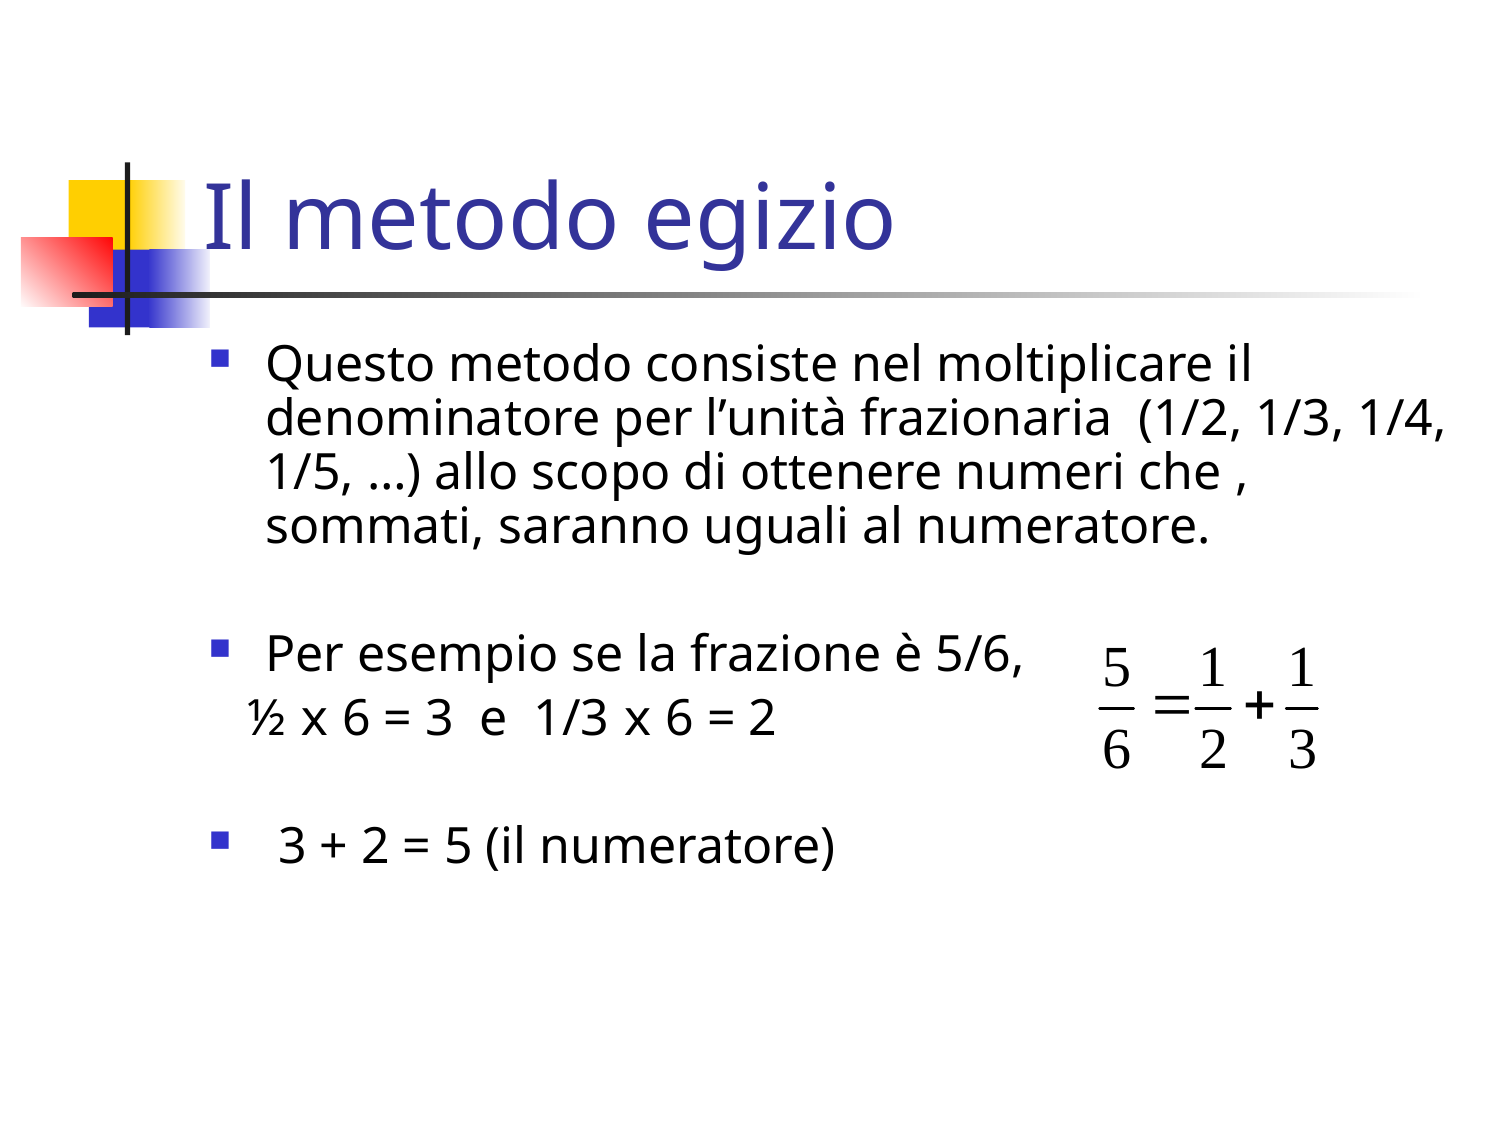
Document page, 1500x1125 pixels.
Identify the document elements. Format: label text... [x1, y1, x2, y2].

list Questo metodo consiste nel moltiplicare il denominatore per l’unità frazionaria (1/2, 1/3, 1/4, 1/5, …) allo scopo di ottenere numeri che , sommati, saranno uguali al numeratore. Per esempio se la frazione è 5/6, ½ x 6 = 3 e 1/3 x 6 = 2 3 + 2 = 5 (il numeratore) [193, 330, 1470, 1007]
title Il metodo egizio [188, 34, 1468, 276]
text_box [1089, 630, 1328, 782]
